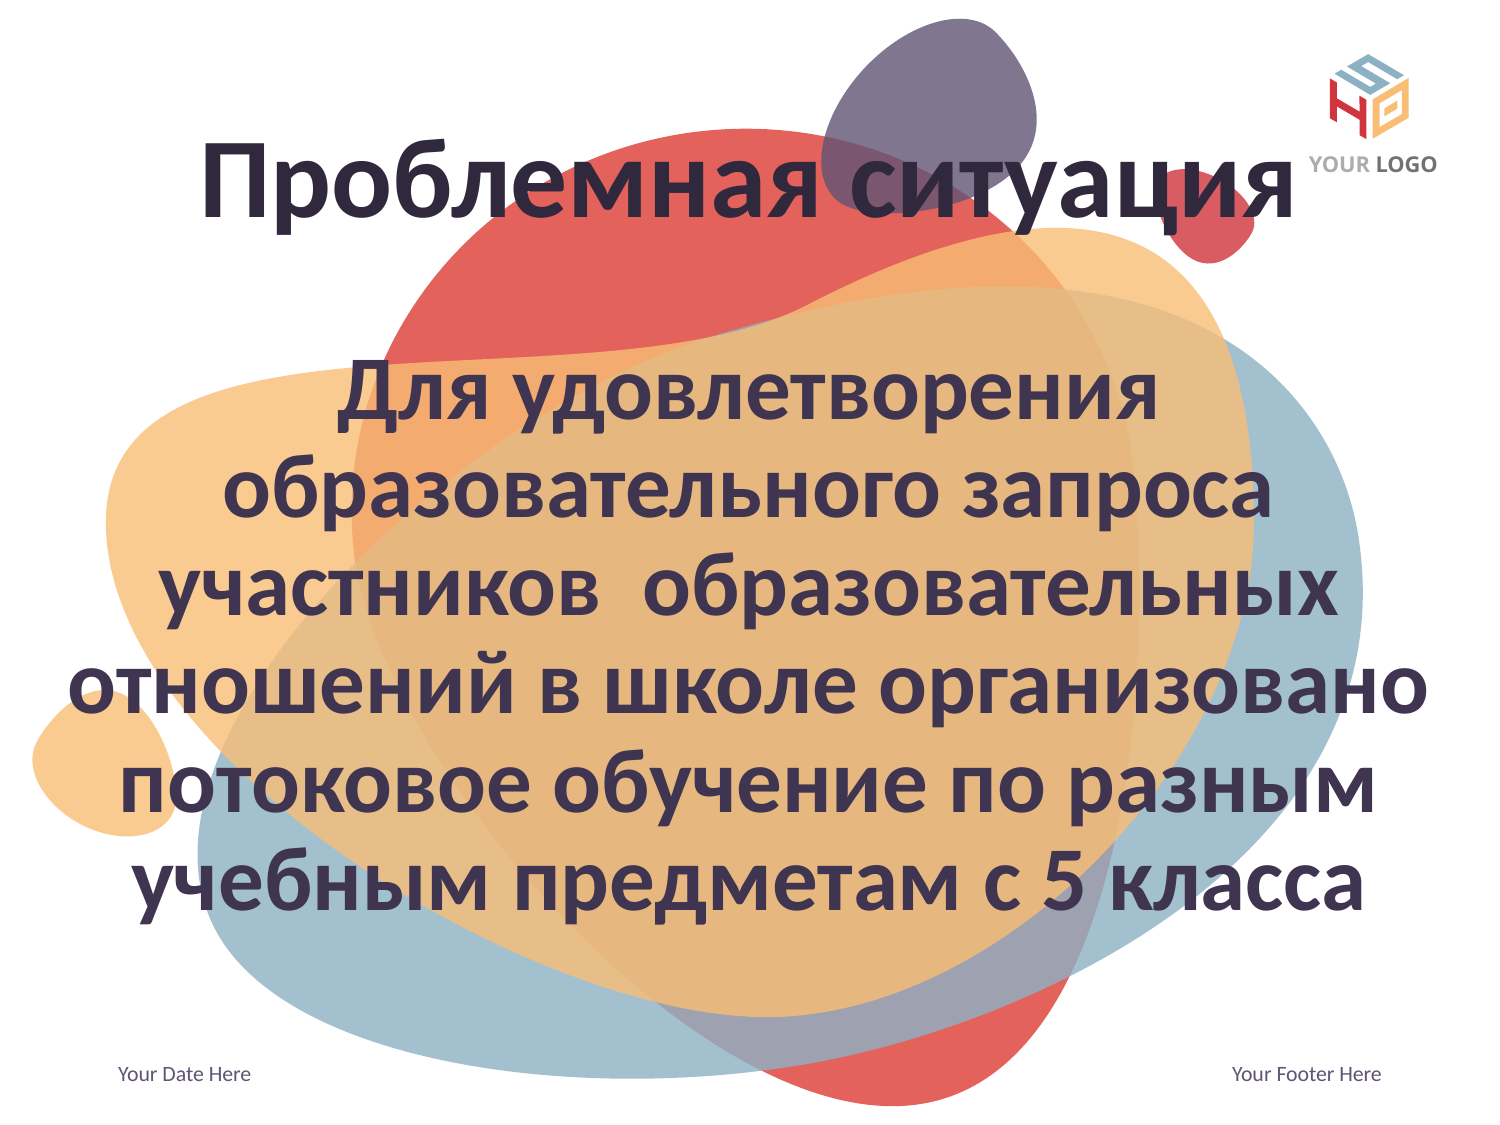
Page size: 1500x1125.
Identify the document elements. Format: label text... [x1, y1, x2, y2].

slide_number Your Date Here [103, 1042, 441, 1103]
title Проблемная ситуация Для удовлетворения образовательного запроса участников образовательных отношений в школе организовано потоковое обучение по разным учебным предметам с 5 класса [47, 83, 1451, 938]
footer Your Footer Here [1024, 1042, 1397, 1103]
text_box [1295, 54, 1451, 186]
